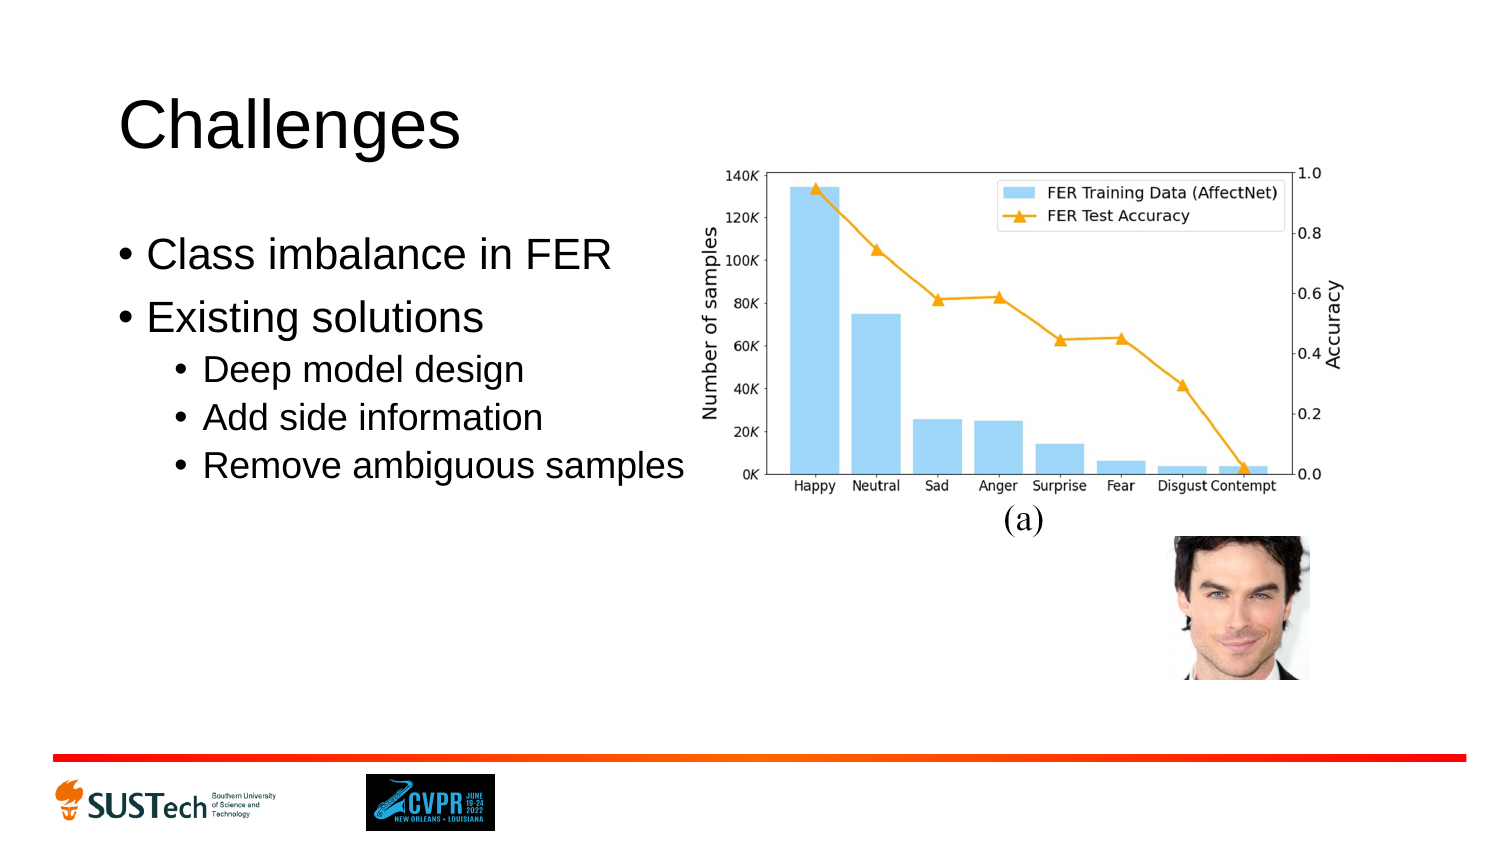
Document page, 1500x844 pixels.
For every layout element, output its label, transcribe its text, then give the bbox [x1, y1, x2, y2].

picture [700, 164, 1347, 680]
list Class imbalance in FER Existing solutions Deep model design Add side information Remove ambiguous samples [103, 224, 1397, 760]
picture [366, 774, 495, 831]
picture [49, 774, 278, 831]
title Challenges [103, 44, 1397, 208]
